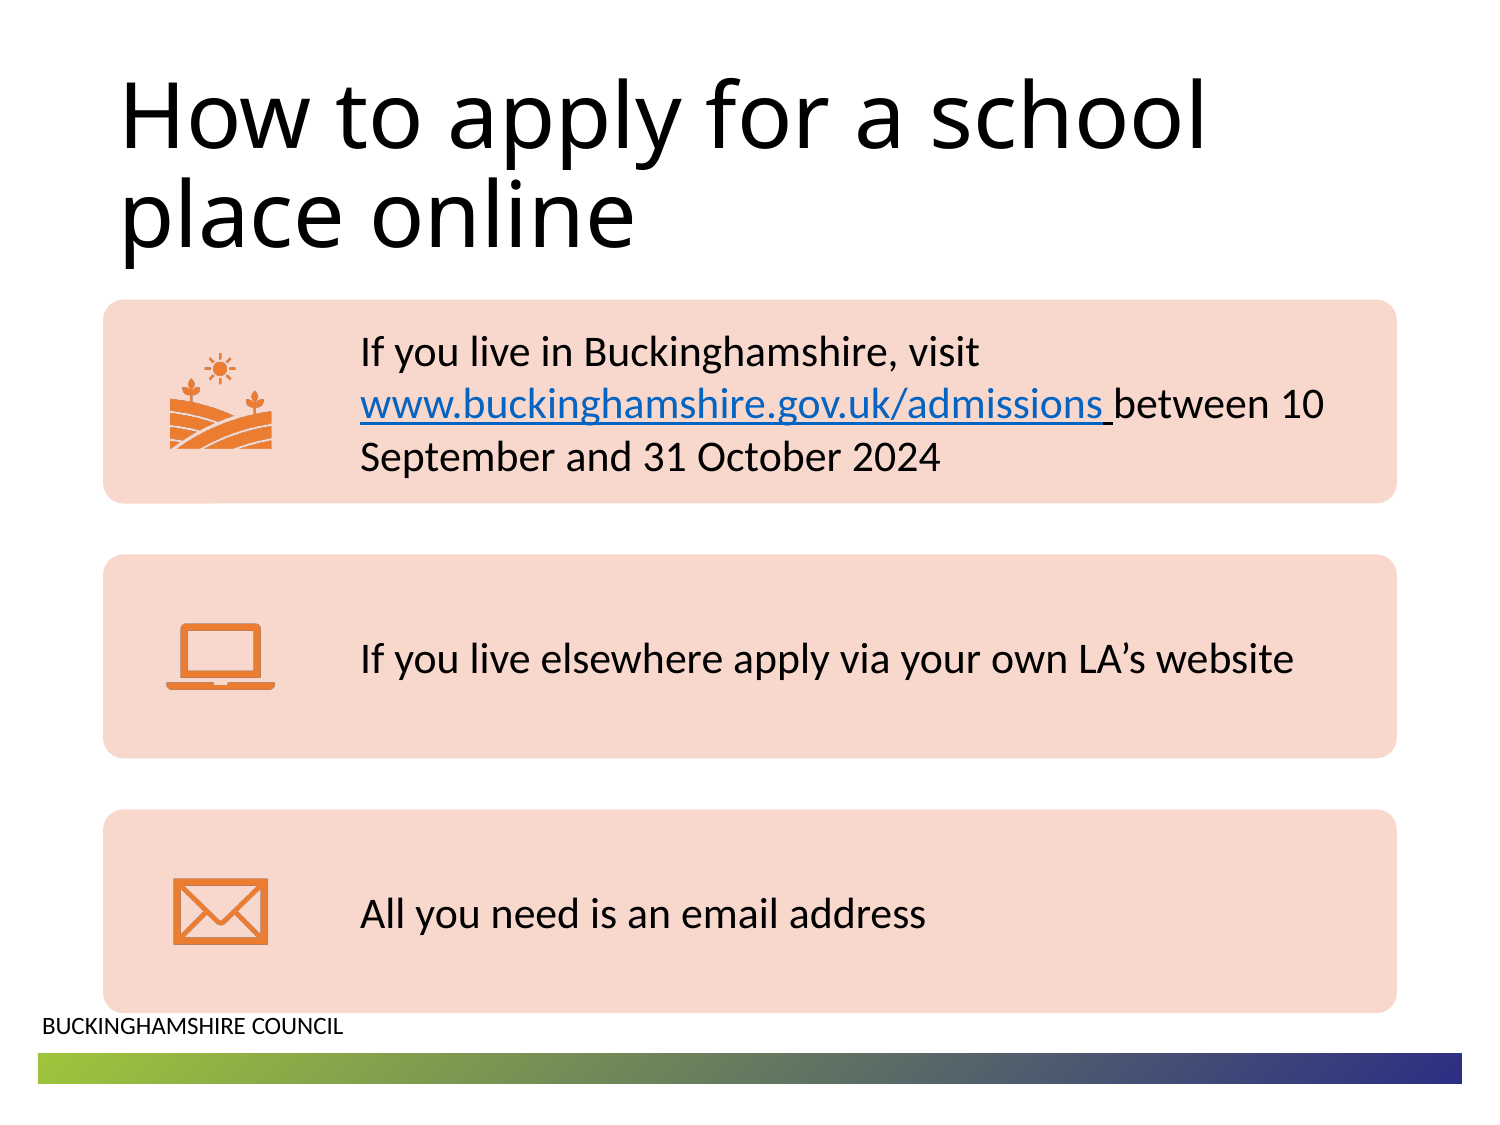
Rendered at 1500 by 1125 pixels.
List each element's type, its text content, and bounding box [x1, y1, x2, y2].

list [103, 299, 1397, 1014]
title How to apply for a school place online [103, 59, 1397, 278]
